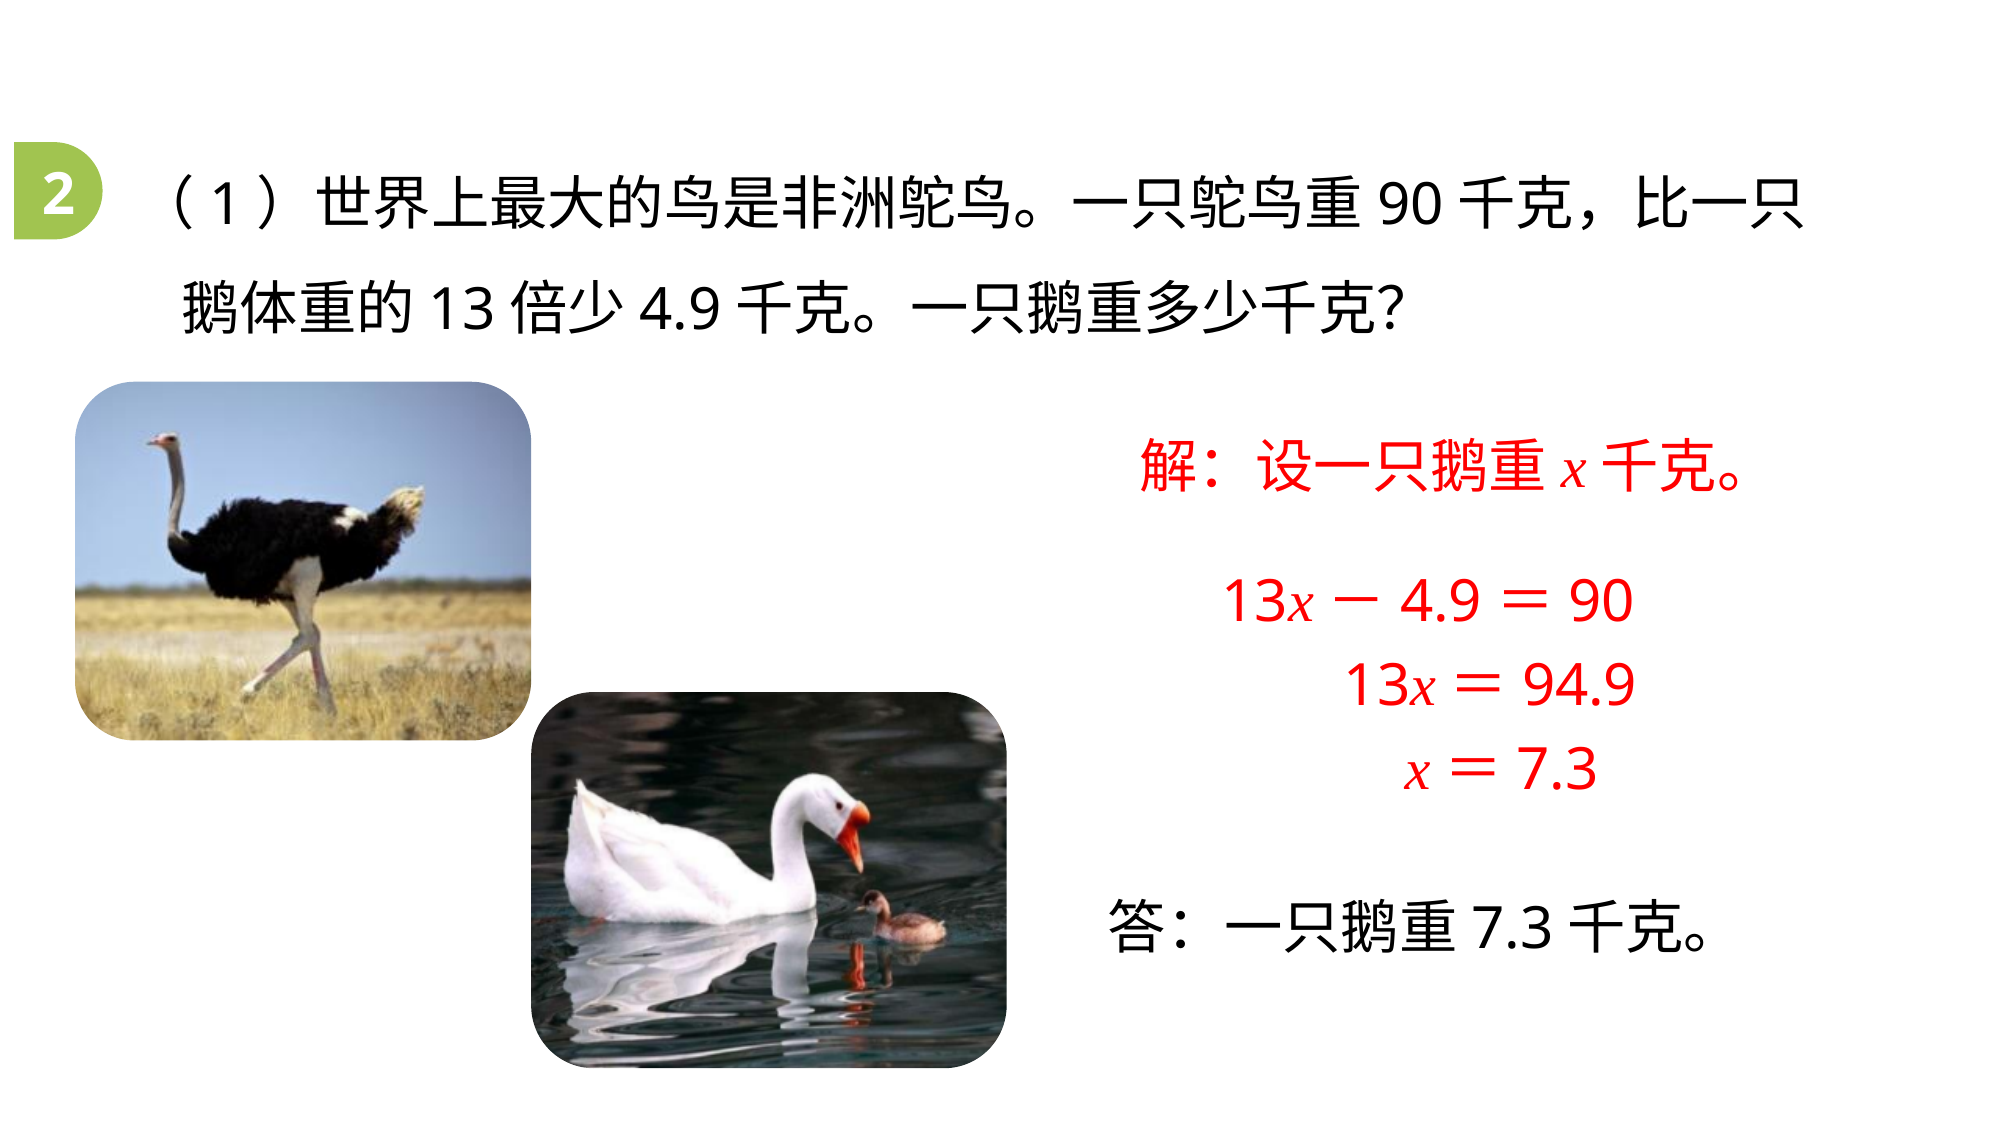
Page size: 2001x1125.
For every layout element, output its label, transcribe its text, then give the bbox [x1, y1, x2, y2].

picture [74, 381, 1007, 1069]
text_box 2 [13, 141, 104, 241]
text_box （1）世界上最大的鸟是非洲鸵鸟。一只鸵鸟重90千克，比一只鹅体重的13倍少4.9千克。一只鹅重多少千克？ [122, 123, 1846, 349]
text_box 13x－4.9＝90 13x＝94.9 x＝7.3 [1206, 541, 1795, 809]
text_box 解：设一只鹅重x千克。 [1124, 407, 1763, 591]
text_box 答：一只鹅重7.3千克。 [1093, 847, 1847, 968]
